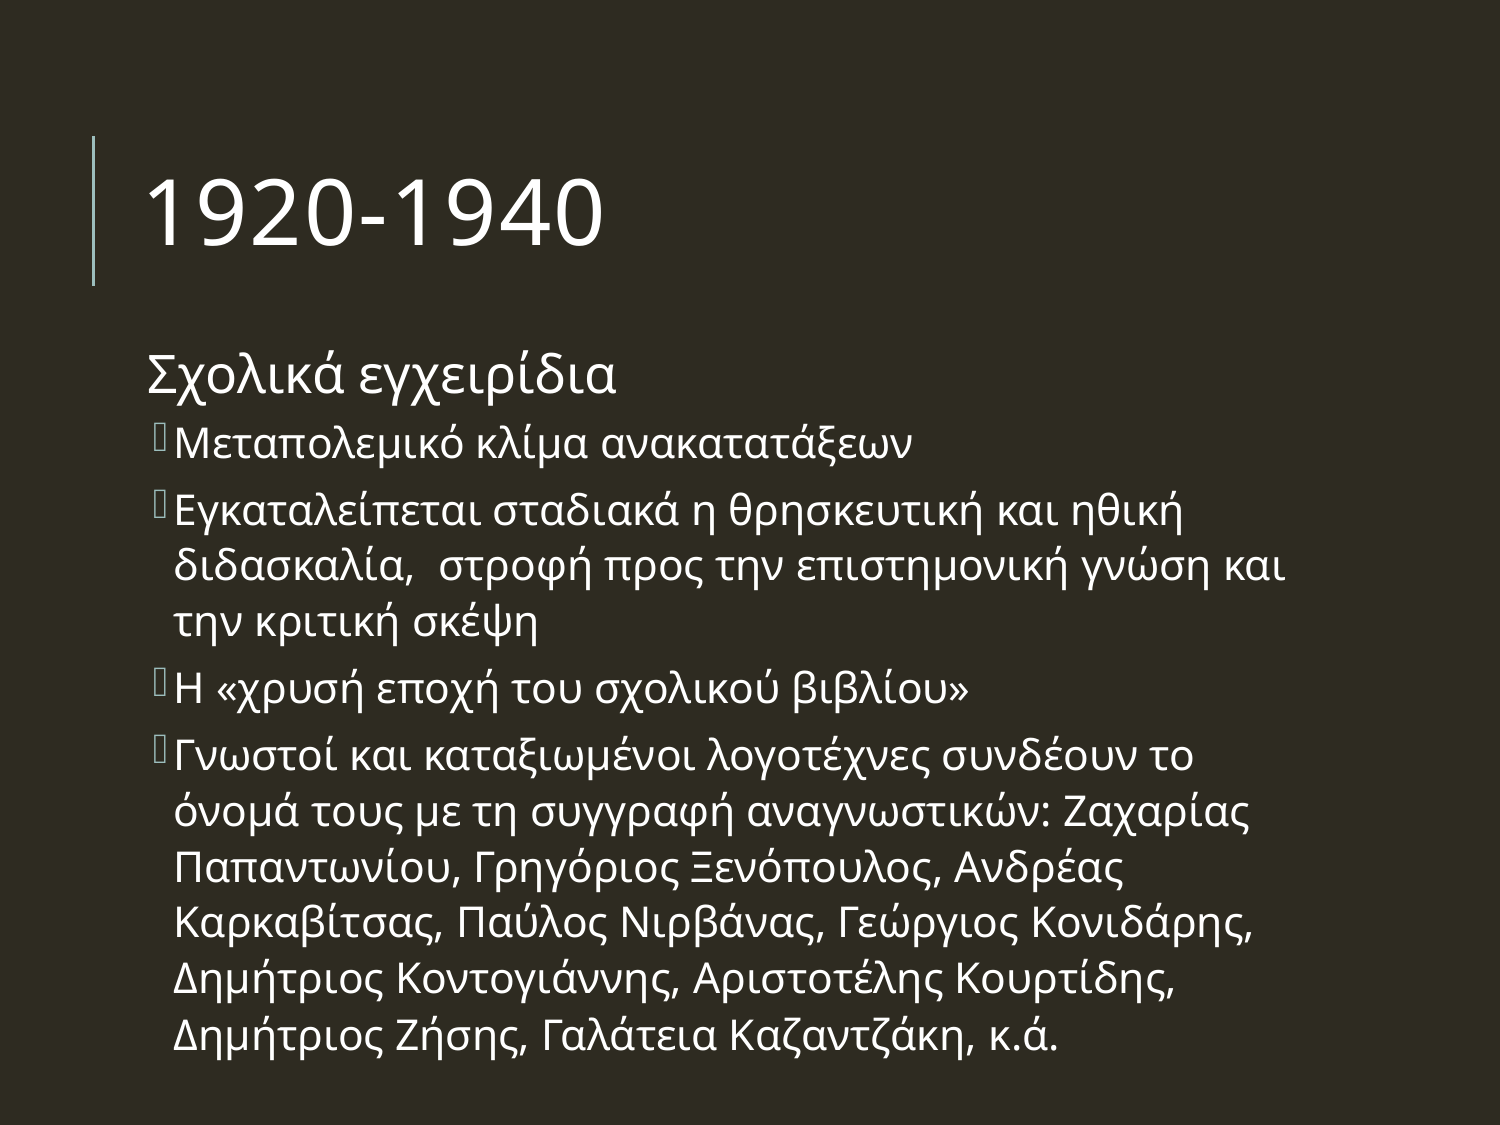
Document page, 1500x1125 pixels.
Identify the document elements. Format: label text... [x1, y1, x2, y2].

list Σχολικά εγχειρίδια Μεταπολεμικό κλίμα ανακατατάξεων Εγκαταλείπεται σταδιακά η θρησκευτική και ηθική διδασκαλία, στροφή προς την επιστημονική γνώση και την κριτική σκέψη Η «χρυσή εποχή του σχολικού βιβλίου» Γνωστοί και καταξιωμένοι λογοτέχνες συνδέουν το όνομά τους με τη συγγραφή αναγνωστικών: Ζαχαρίας Παπαντωνίου, Γρηγόριος Ξενόπουλος, Ανδρέας Καρκαβίτσας, Παύλος Νιρβάνας, Γεώργιος Κονιδάρης, Δημήτριος Κοντογιάννης, Αριστοτέλης Κουρτίδης, Δημήτριος Ζήσης, Γαλάτεια Καζαντζάκη, κ.ά. [126, 326, 1322, 1071]
title 1920-1940 [126, 96, 1322, 326]
